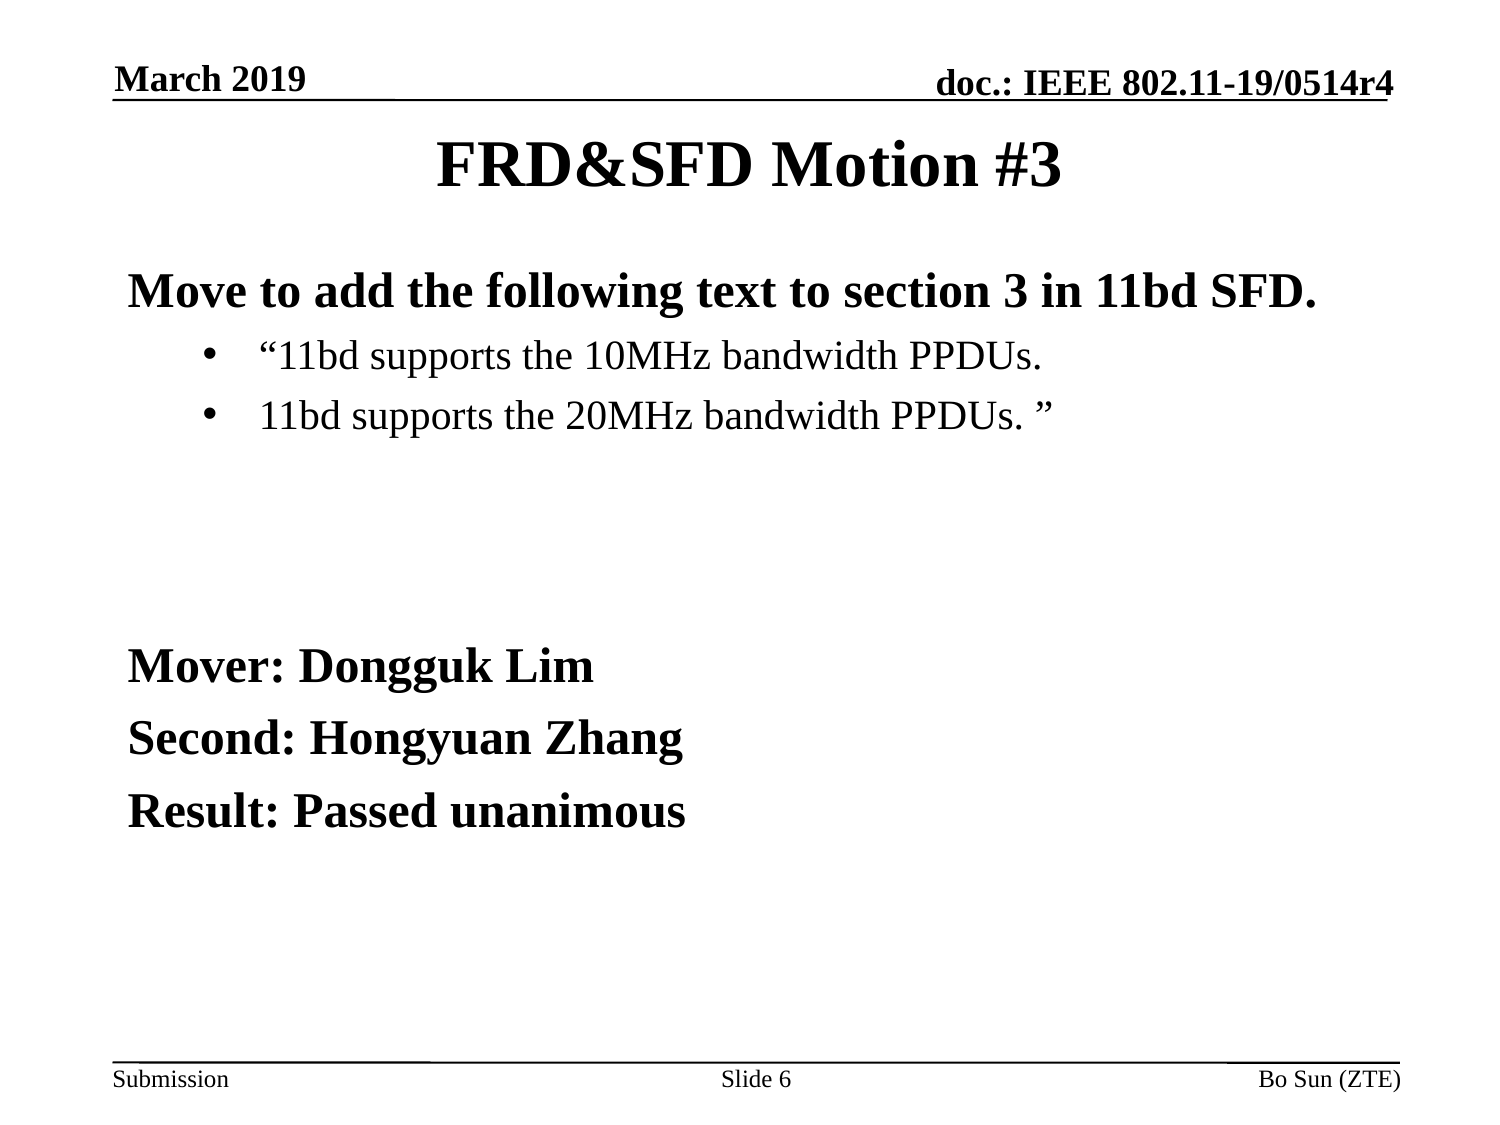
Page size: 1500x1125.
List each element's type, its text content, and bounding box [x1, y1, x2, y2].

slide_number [114, 54, 423, 100]
list Move to add the following text to section 3 in 11bd SFD. “11bd supports the 10MHz bandwidth PPDUs. 11bd supports the 20MHz bandwidth PPDUs. ” Mover: Dongguk Lim Second: Hongyuan Zhang Result: Passed unanimous [112, 249, 1388, 925]
title FRD&SFD Motion #3 [112, 112, 1388, 209]
slide_number Slide 6 [712, 1061, 800, 1123]
footer Bo Sun (ZTE) [878, 1061, 1402, 1093]
